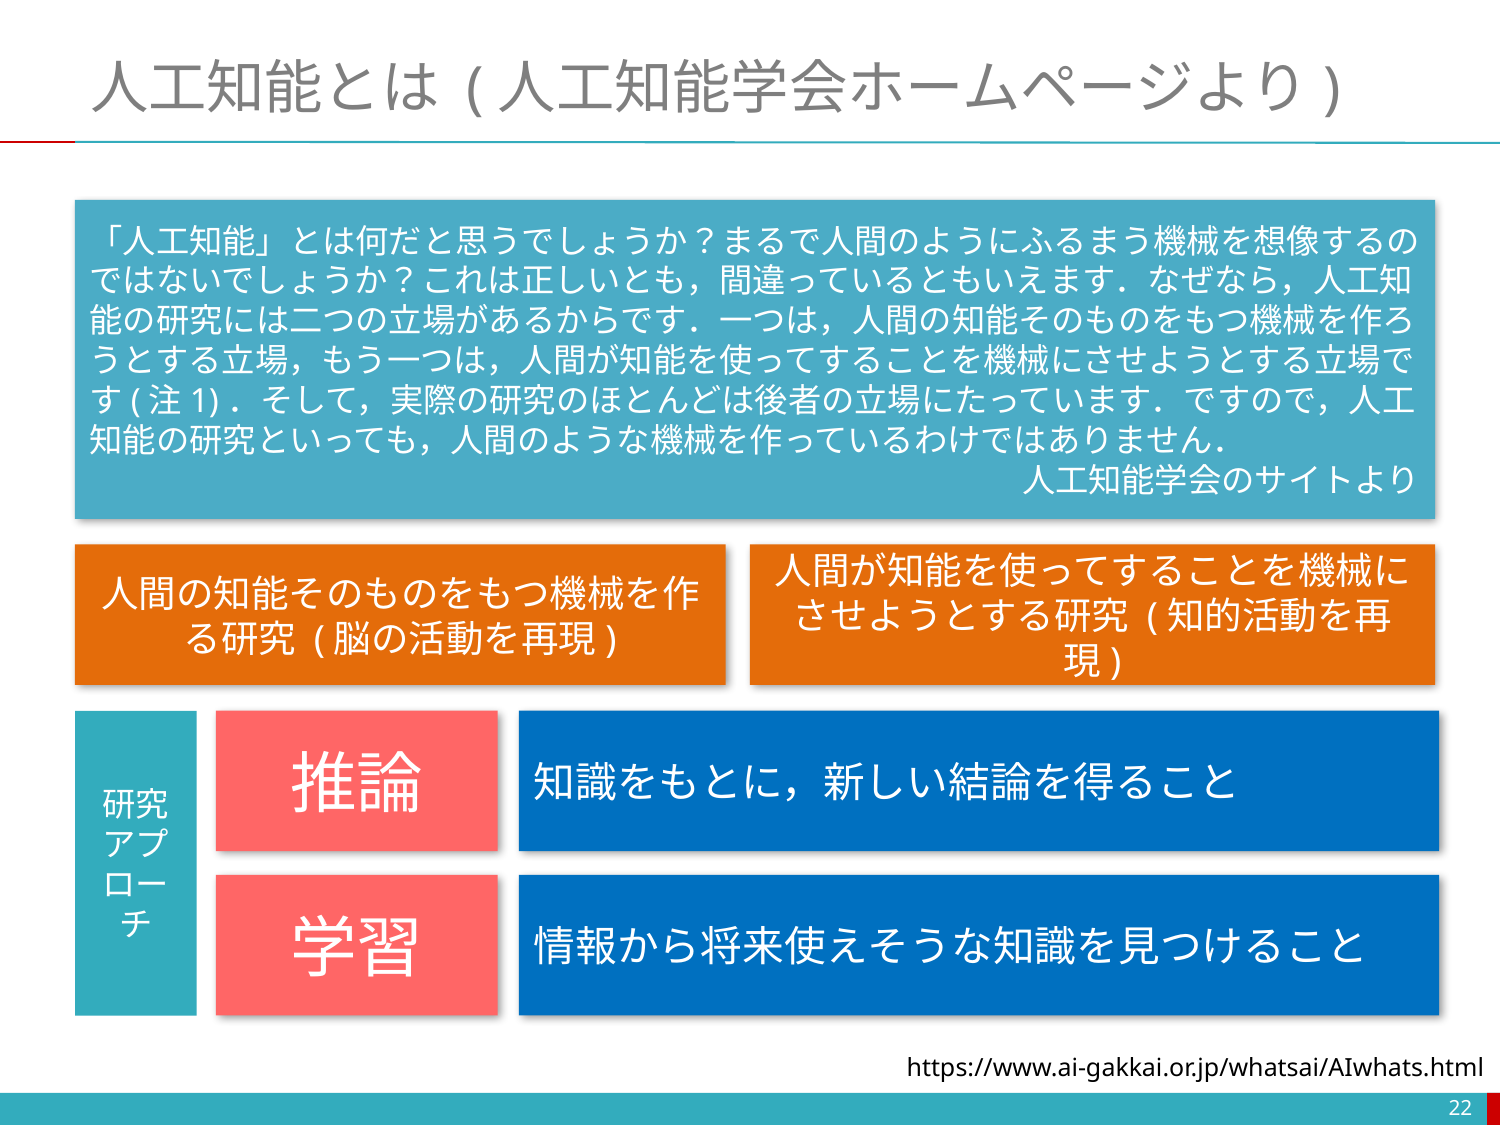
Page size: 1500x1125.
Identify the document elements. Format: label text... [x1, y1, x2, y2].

slide_number 22 [1137, 1091, 1488, 1125]
text_box 「人工知能」とは何だと思うでしょうか？まるで人間のようにふるまう機械を想像するのではないでしょうか？これは正しいとも，間違っているともいえます．なぜなら，人工知能の研究には二つの立場があるからです．一つは，人間の知能そのものをもつ機械を作ろうとする立場，もう一つは，人間が知能を使ってすることを機械にさせようとする立場です(注1)．そして，実際の研究のほとんどは後者の立場にたっています．ですので，人工知能の研究といっても，人間のような機械を作っているわけではありません． 人工知能学会のサイトより [73, 198, 1437, 521]
text_box 人間が知能を使ってすることを機械にさせようとする研究 (知的活動を再現) [748, 542, 1437, 687]
text_box https://www.ai-gakkai.or.jp/whatsai/AIwhats.html [749, 1044, 1500, 1090]
text_box 人間の知能そのものをもつ機械を作る研究 (脳の活動を再現) [73, 542, 728, 687]
title 人工知能とは (人工知能学会ホームページより) [75, 51, 1500, 120]
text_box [74, 710, 1440, 1016]
